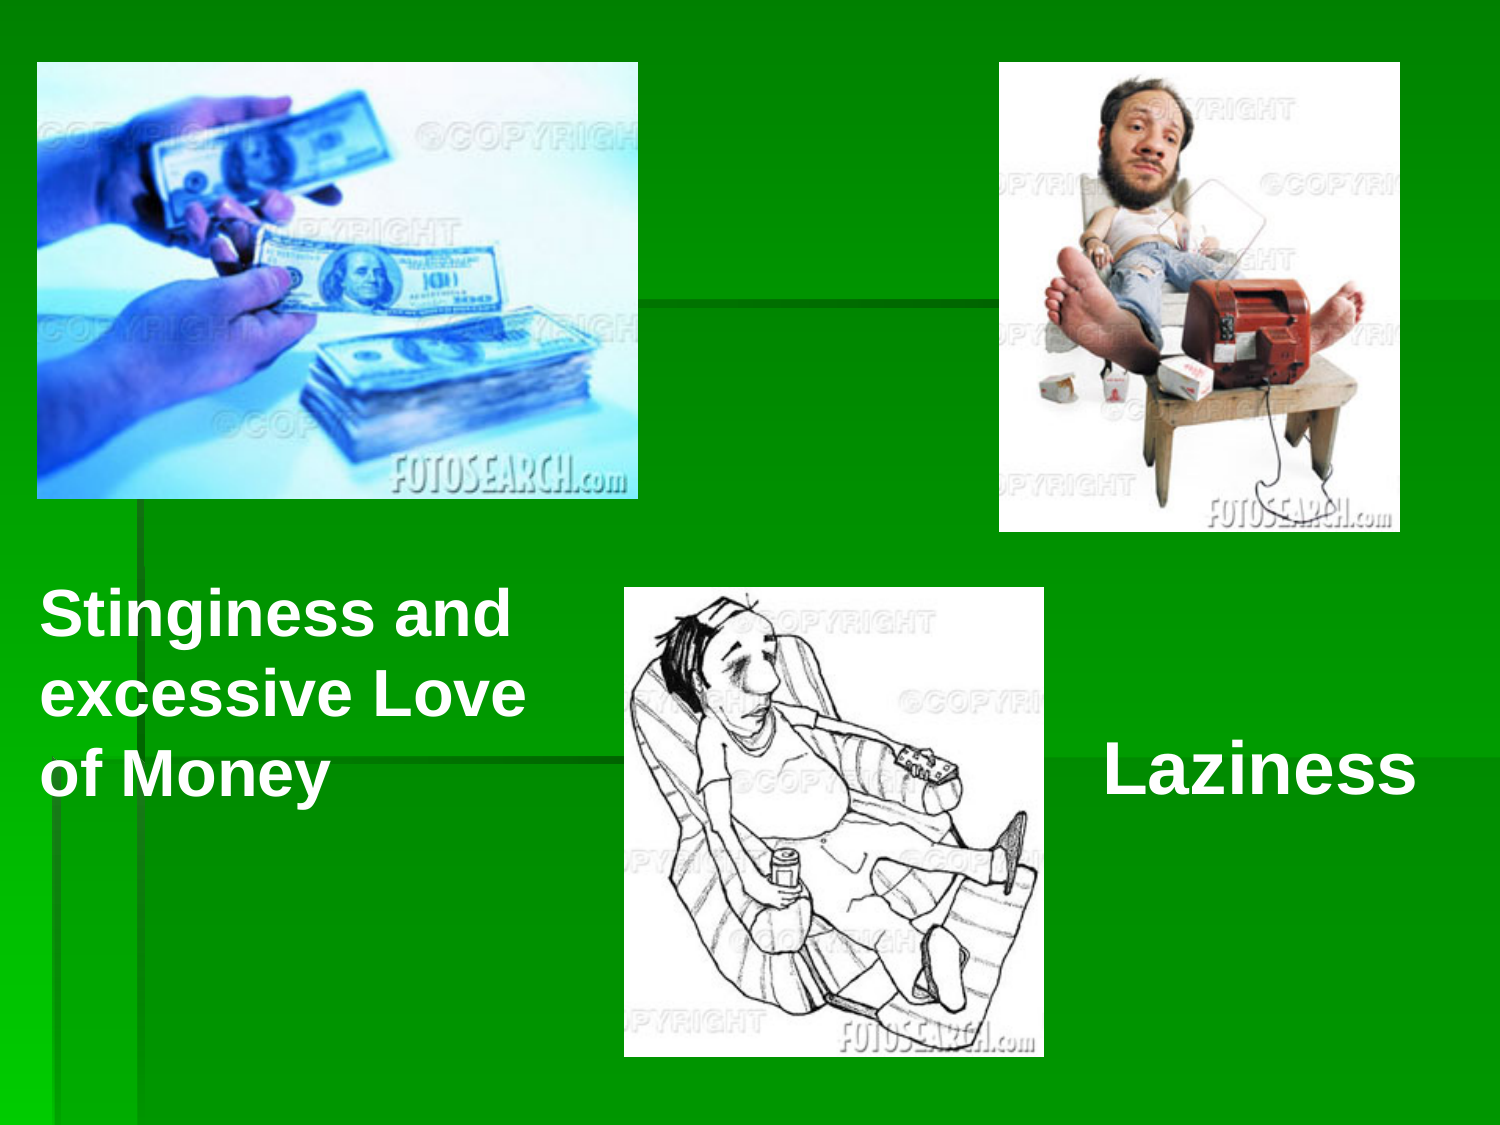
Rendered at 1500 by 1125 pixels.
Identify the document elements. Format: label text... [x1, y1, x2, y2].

picture [624, 587, 1044, 1057]
text_box Stinginess and excessive Love of Money [24, 562, 613, 818]
picture [37, 62, 638, 499]
text_box Laziness [1087, 712, 1500, 818]
picture [999, 62, 1400, 532]
